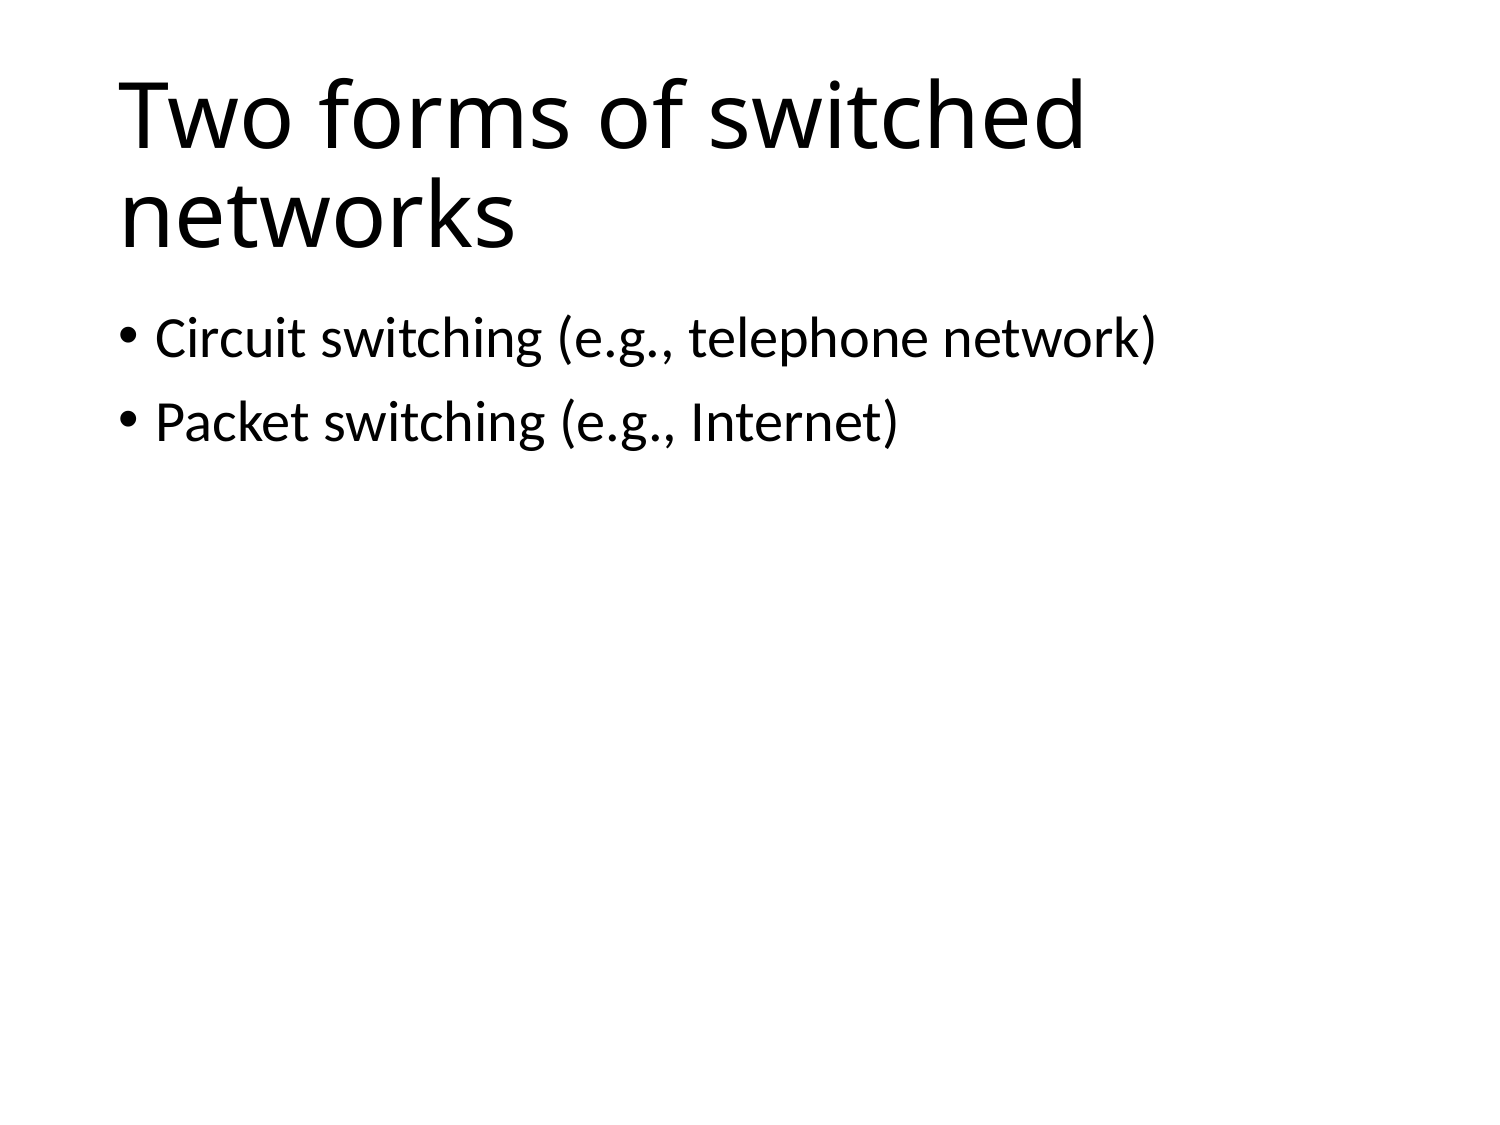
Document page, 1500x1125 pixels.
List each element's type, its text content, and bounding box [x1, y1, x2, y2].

title Two forms of switched networks [103, 59, 1397, 278]
list Circuit switching (e.g., telephone network) Packet switching (e.g., Internet) [103, 299, 1397, 1014]
